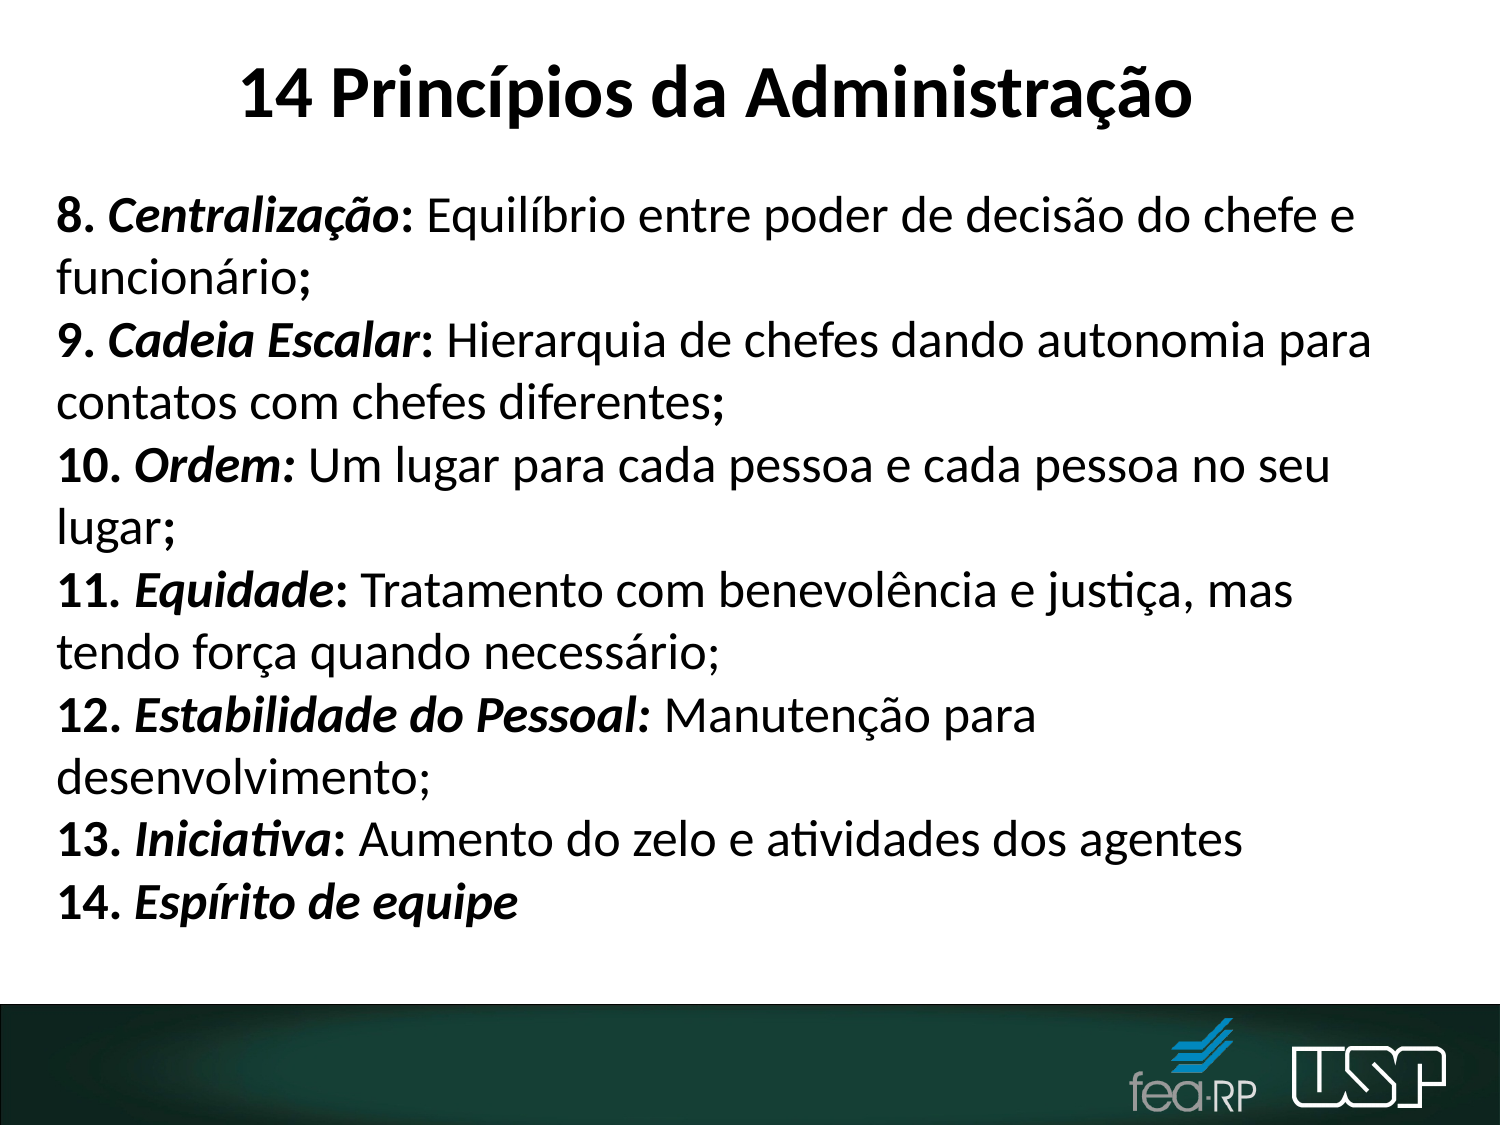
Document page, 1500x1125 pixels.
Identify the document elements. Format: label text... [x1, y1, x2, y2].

text_box 8. Centralização: Equilíbrio entre poder de decisão do chefe e funcionário; 9. Cadeia Escalar: Hierarquia de chefes dando autonomia para contatos com chefes diferentes; 10. Ordem: Um lugar para cada pessoa e cada pessoa no seu lugar; 11. Equidade: Tratamento com benevolência e justiça, mas tendo força quando necessário; 12. Estabilidade do Pessoal: Manutenção para desenvolvimento; 13. Iniciativa: Aumento do zelo e atividades dos agentes 14. Espírito de equipe [41, 172, 1389, 1008]
picture [0, 1004, 1500, 1125]
title 14 Princípios da Administração [41, 35, 1392, 187]
